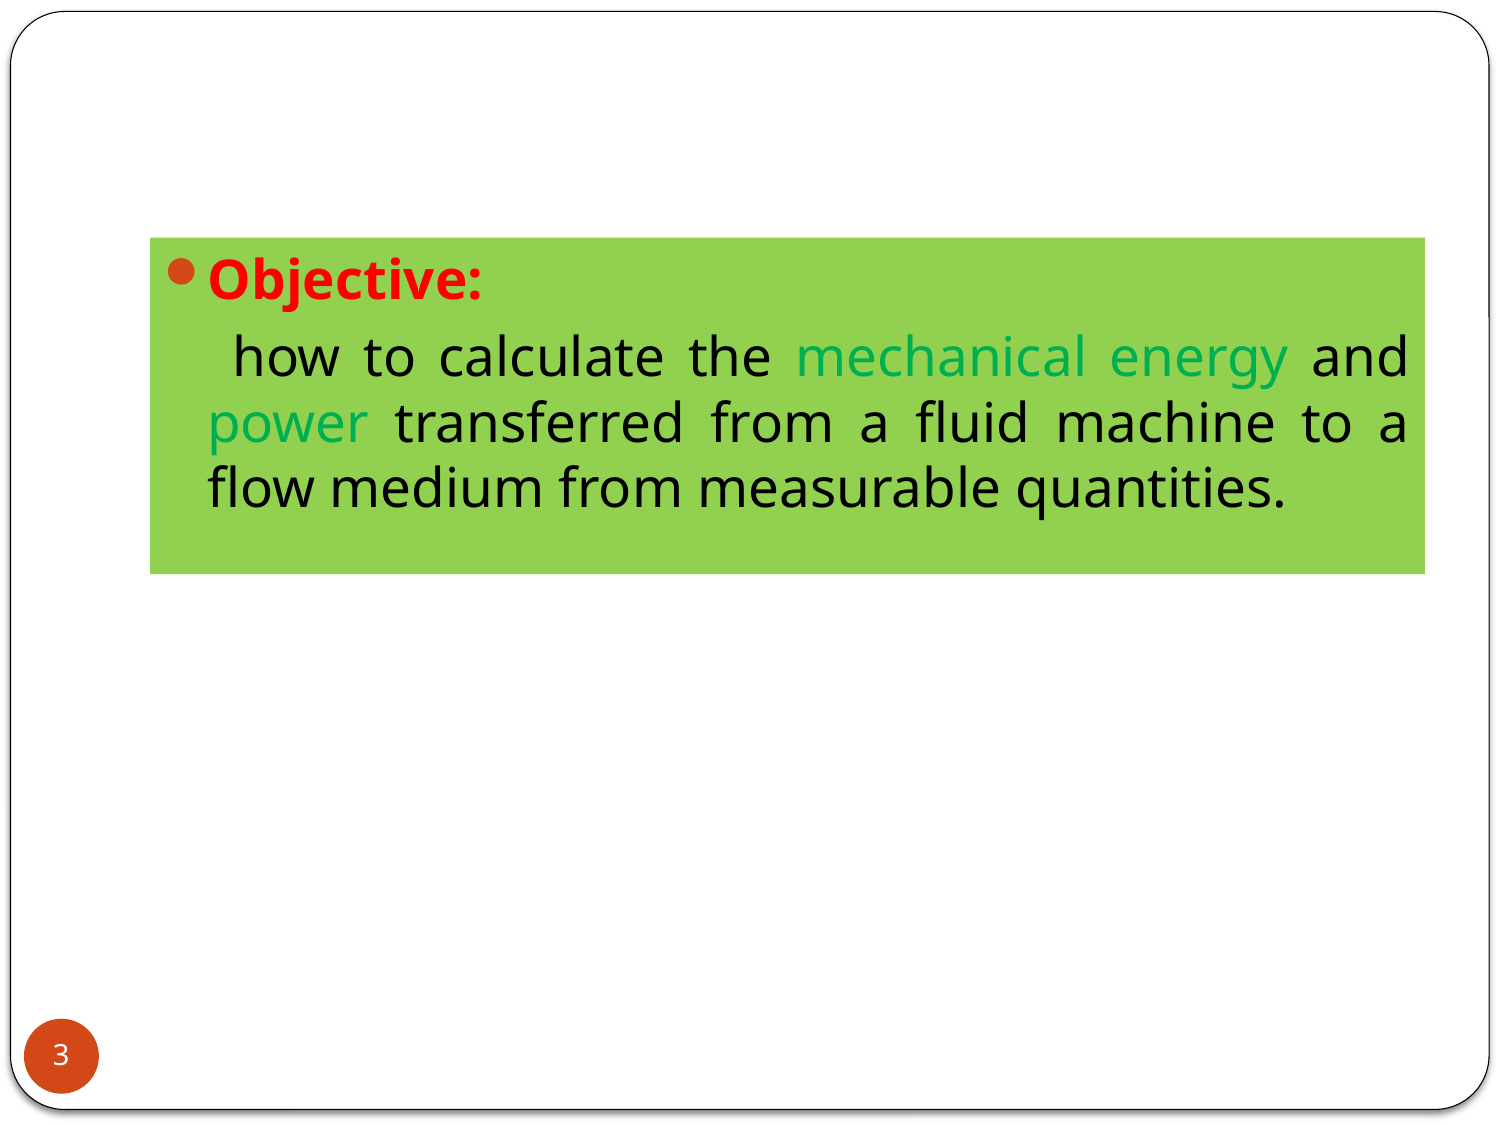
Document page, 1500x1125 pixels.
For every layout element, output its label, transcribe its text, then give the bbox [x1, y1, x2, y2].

list Objective: how to calculate the mechanical energy and power transferred from a fluid machine to a flow medium from measurable quantities. [150, 237, 1425, 575]
slide_number 3 [23, 1018, 99, 1094]
